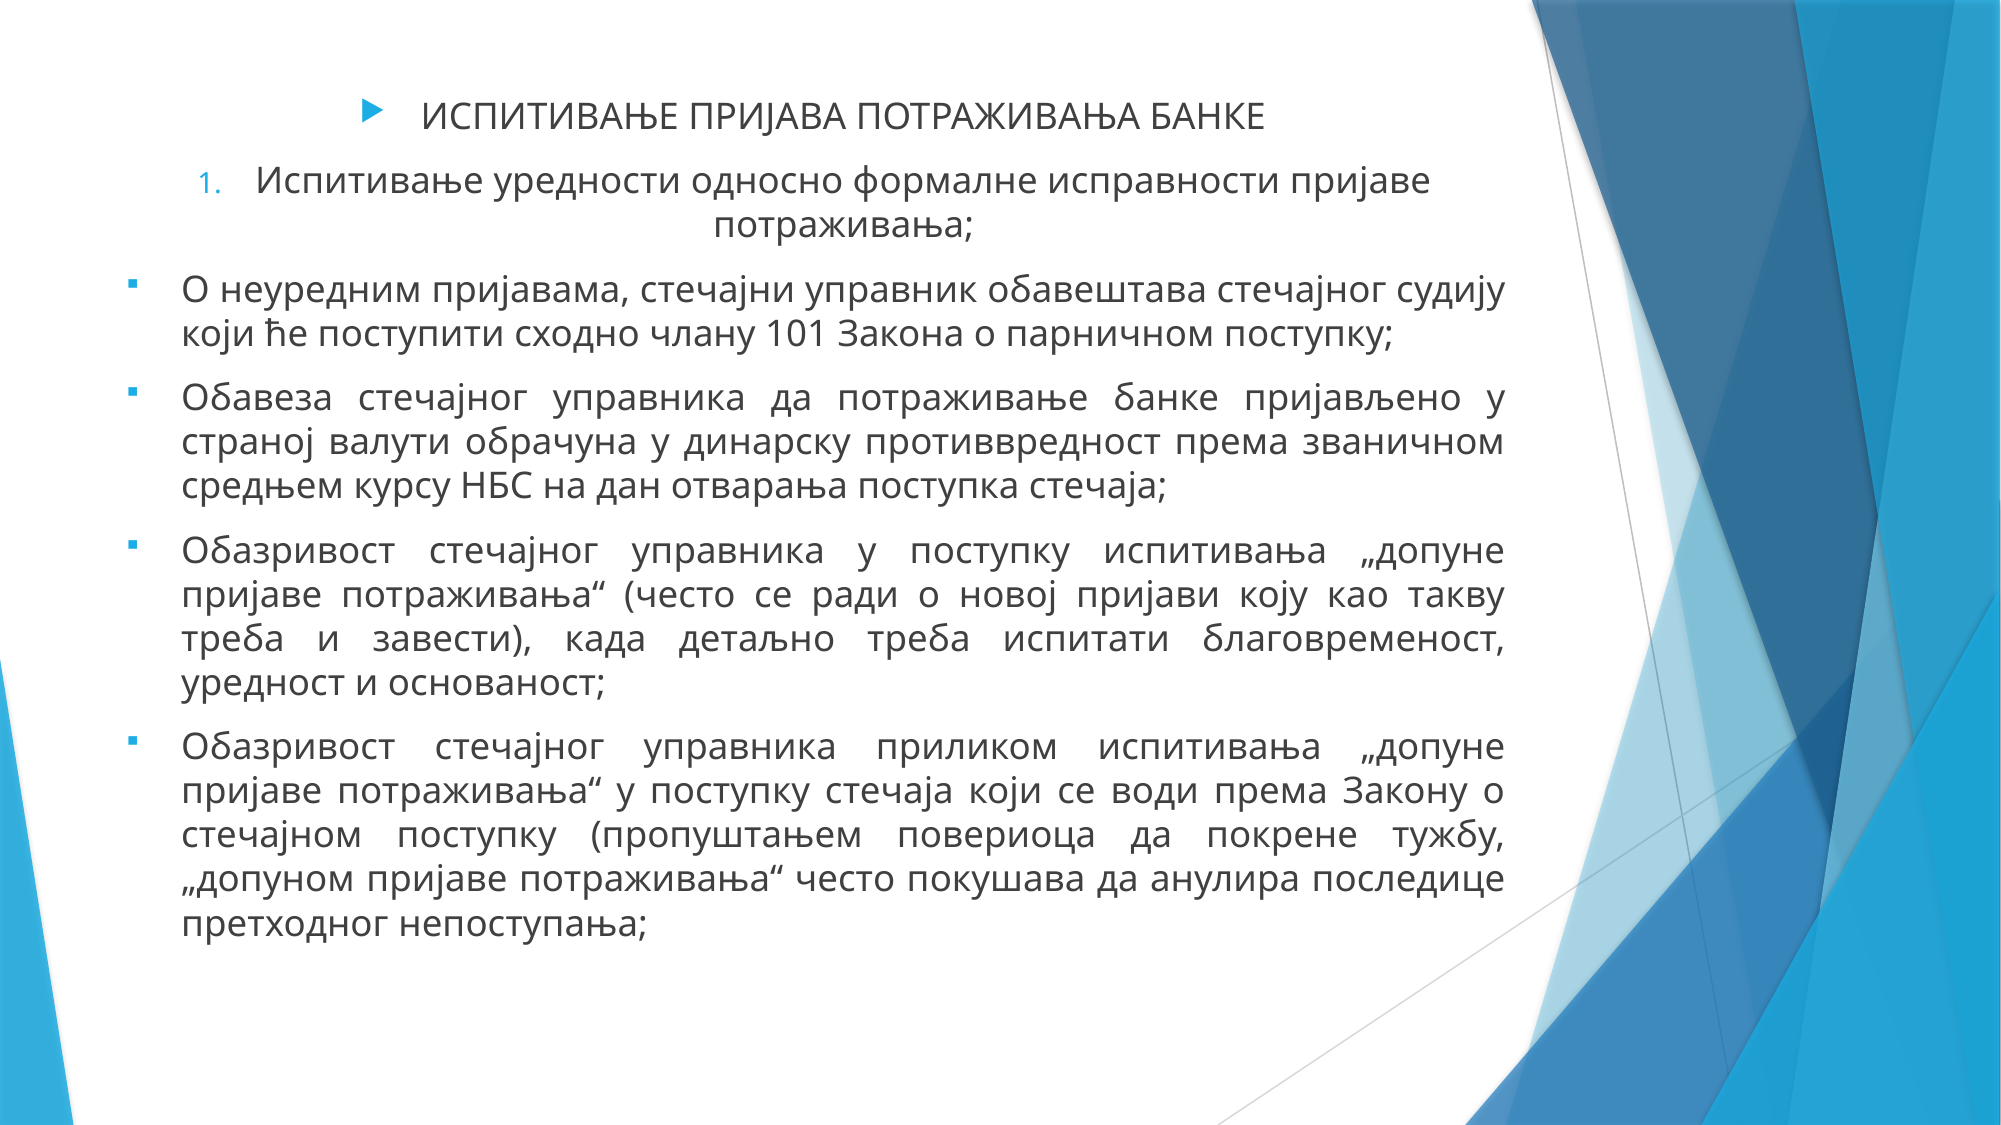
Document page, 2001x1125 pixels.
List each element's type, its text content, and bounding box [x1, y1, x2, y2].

list ИСПИТИВАЊЕ ПРИЈАВА ПОТРАЖИВАЊА БАНКЕ Испитивање уредности односно формалне исправности пријаве потраживања; О неуредним пријавама, стечајни управник обавештава стечајног судију који ће поступити сходно члану 101 Закона о парничном поступку; Обавеза стечајног управника да потраживање банке пријављено у страној валути обрачуна у динарску противвредност према званичном средњем курсу НБС на дан отварања поступка стечаја; Обазривост стечајног управника у поступку испитивања „допуне пријаве потраживања“ (често се ради о новој пријави коју као такву треба и завести), када детаљно треба испитати благовременост, уредност и основаност; Обазривост стечајног управника приликом испитивања „допуне пријаве потраживања“ у поступку стечаја који се води према Закону о стечајном поступку (пропуштањем повериоца да покрене тужбу, „допуном пријаве потраживања“ често покушава да анулира последице претходног непоступања; [111, 84, 1522, 991]
